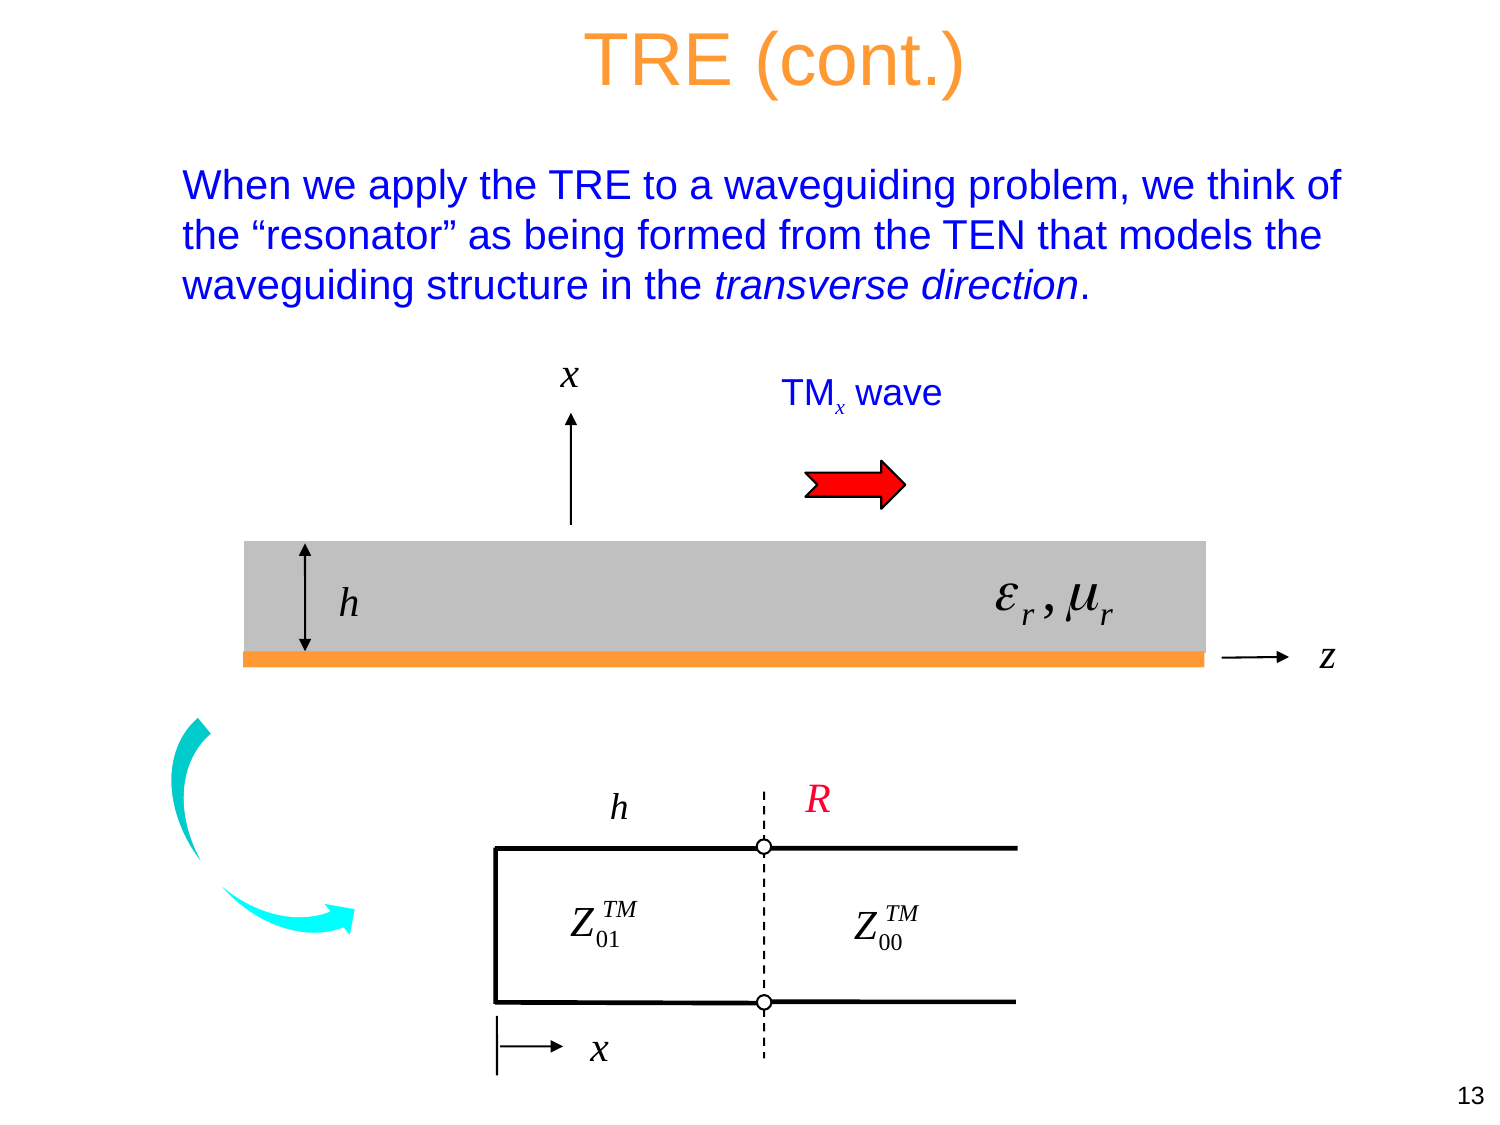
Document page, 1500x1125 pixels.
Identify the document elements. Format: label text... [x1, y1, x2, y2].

text_box [170, 716, 356, 938]
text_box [494, 763, 1018, 1078]
slide_number 13 [1149, 1065, 1500, 1125]
text_box When we apply the TRE to a waveguiding problem, we think of the “resonator” as being formed from the TEN that models the waveguiding structure in the transverse direction. [167, 149, 1361, 315]
text_box z [1279, 619, 1397, 685]
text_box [243, 337, 1290, 668]
text_box TRE (cont.) [569, 3, 985, 109]
